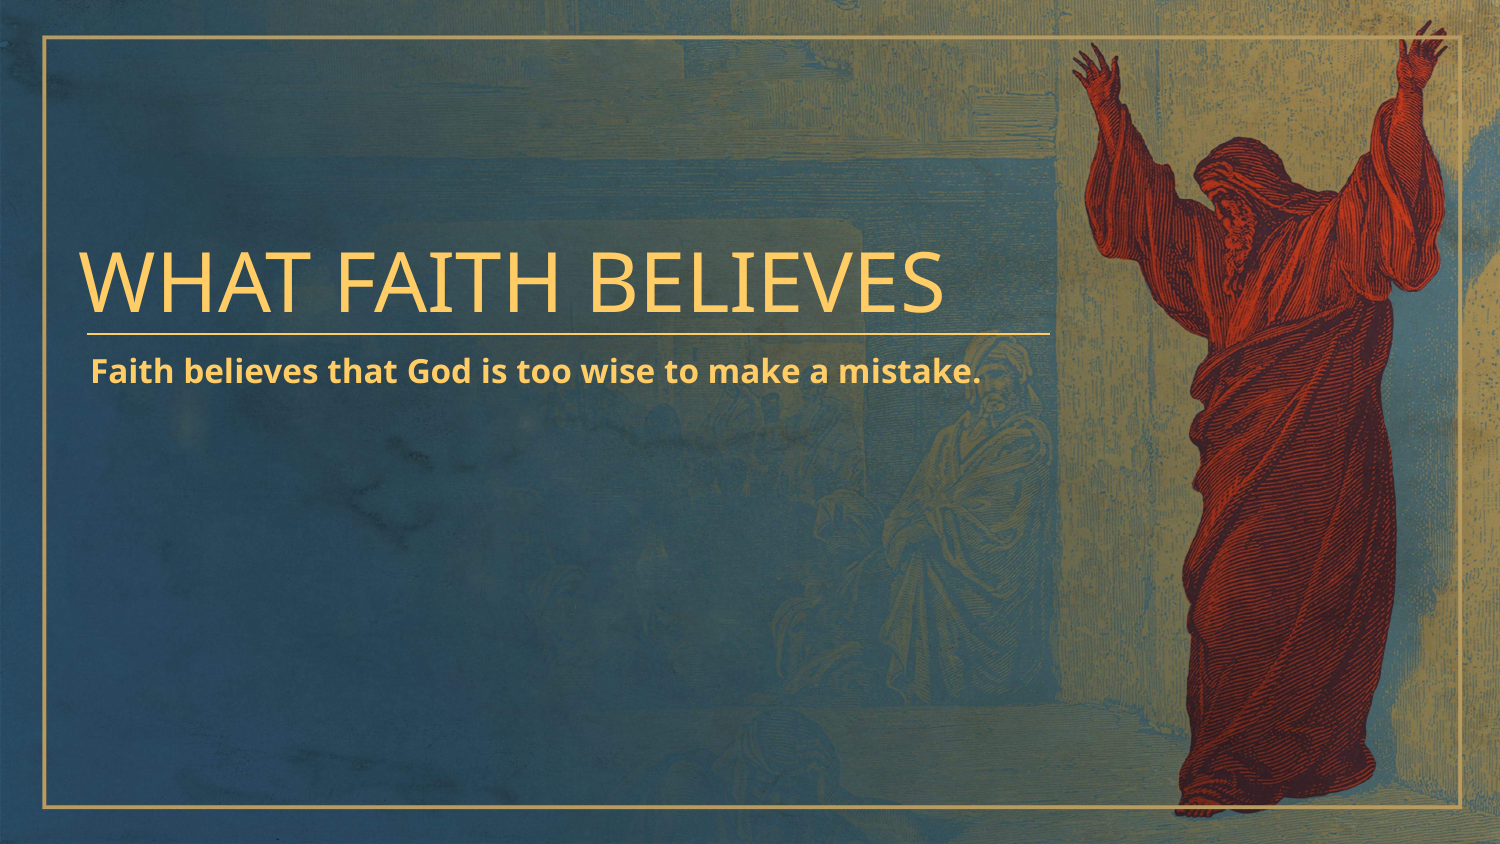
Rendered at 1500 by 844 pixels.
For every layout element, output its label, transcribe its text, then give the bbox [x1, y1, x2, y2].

text_box Faith believes that God is too wise to make a mistake. [75, 342, 1200, 597]
text_box WHAT FAITH BELIEVES [64, 221, 1315, 337]
picture [0, 0, 1500, 844]
